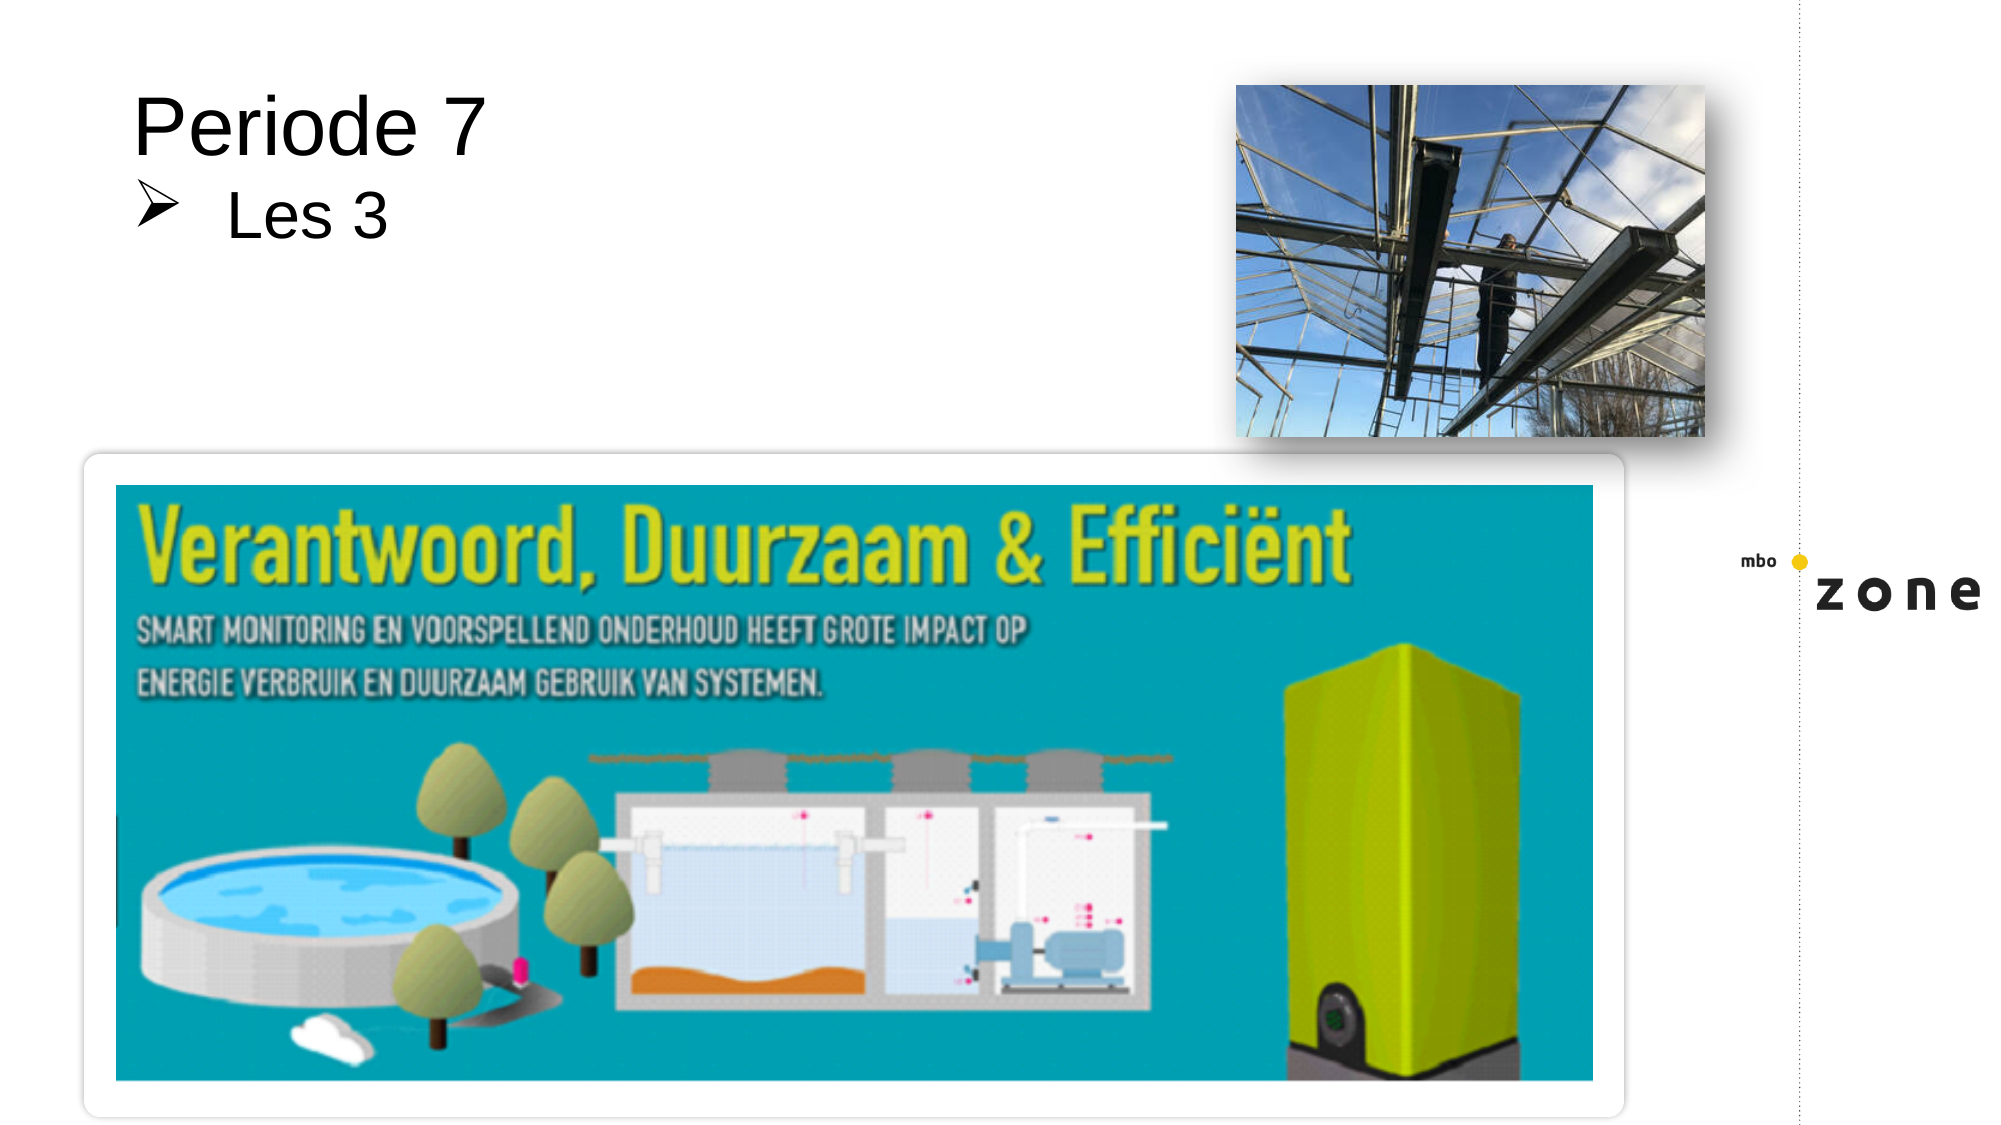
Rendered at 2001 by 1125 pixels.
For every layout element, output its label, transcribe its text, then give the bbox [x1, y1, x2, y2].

text_box Periode 7 Les 3 [117, 64, 528, 259]
picture [115, 485, 1593, 1086]
picture [1236, 0, 2001, 1125]
